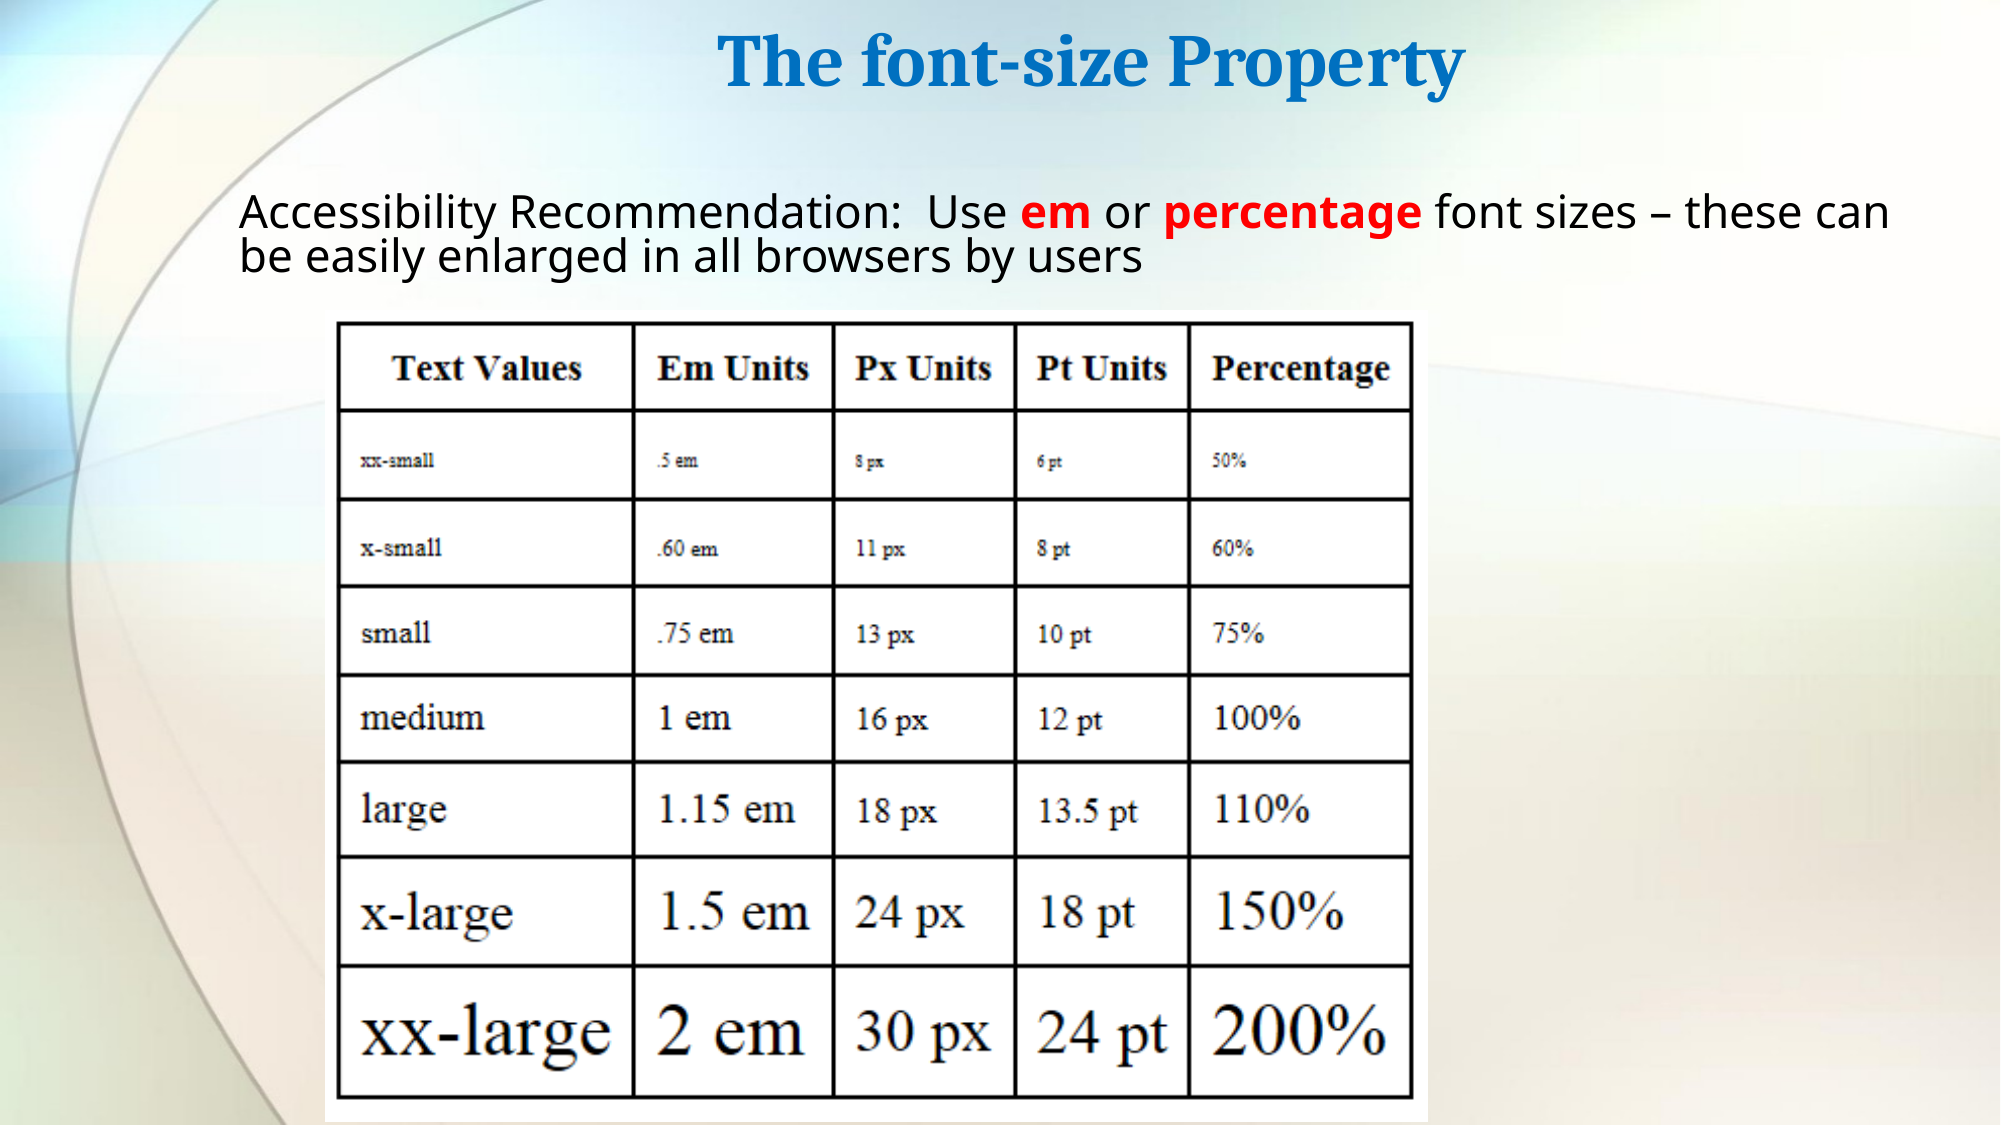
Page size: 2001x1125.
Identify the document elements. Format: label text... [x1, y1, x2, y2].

title The font-size Property [351, 0, 1833, 112]
picture [0, 0, 2001, 1125]
list Accessibility Recommendation: Use em or percentage font sizes – these can be easily enlarged in all browsers by users [210, 185, 1959, 299]
